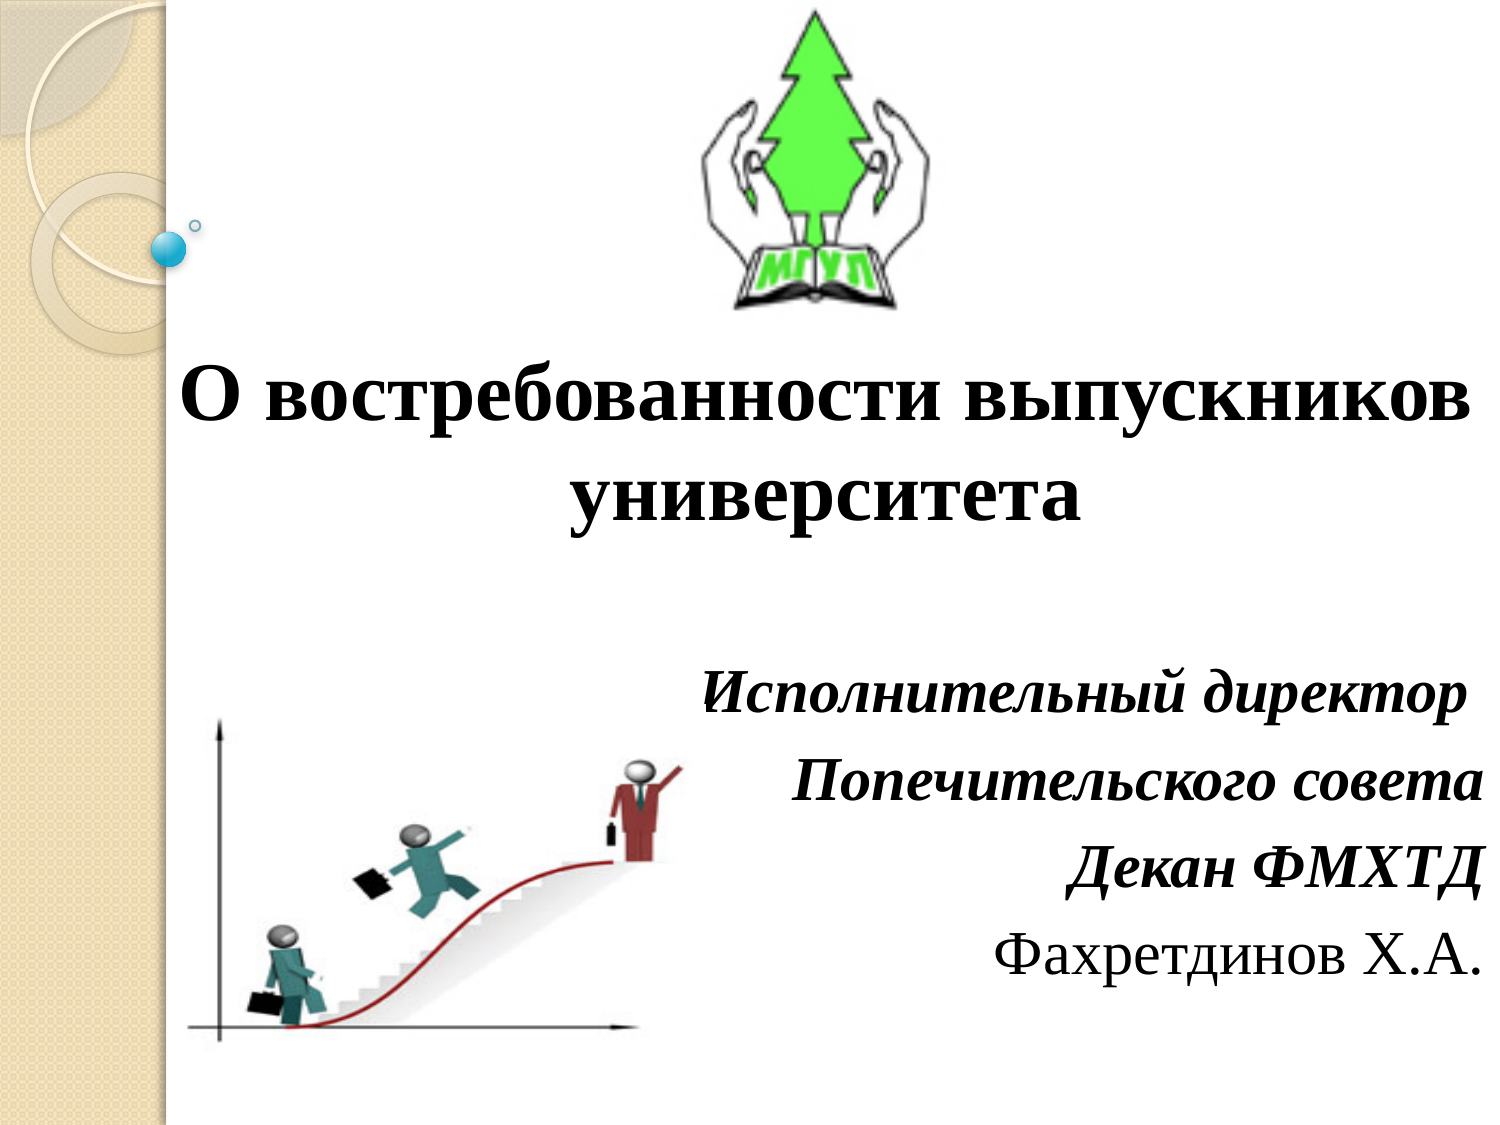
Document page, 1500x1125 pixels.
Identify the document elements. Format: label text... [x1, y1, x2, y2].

picture [170, 703, 706, 1057]
picture [667, 0, 963, 331]
subtitle О востребованности выпускников университета Исполнительный директор Попечительского совета Декан ФМХТД Фахретдинов Х.А. [147, 0, 1500, 1090]
